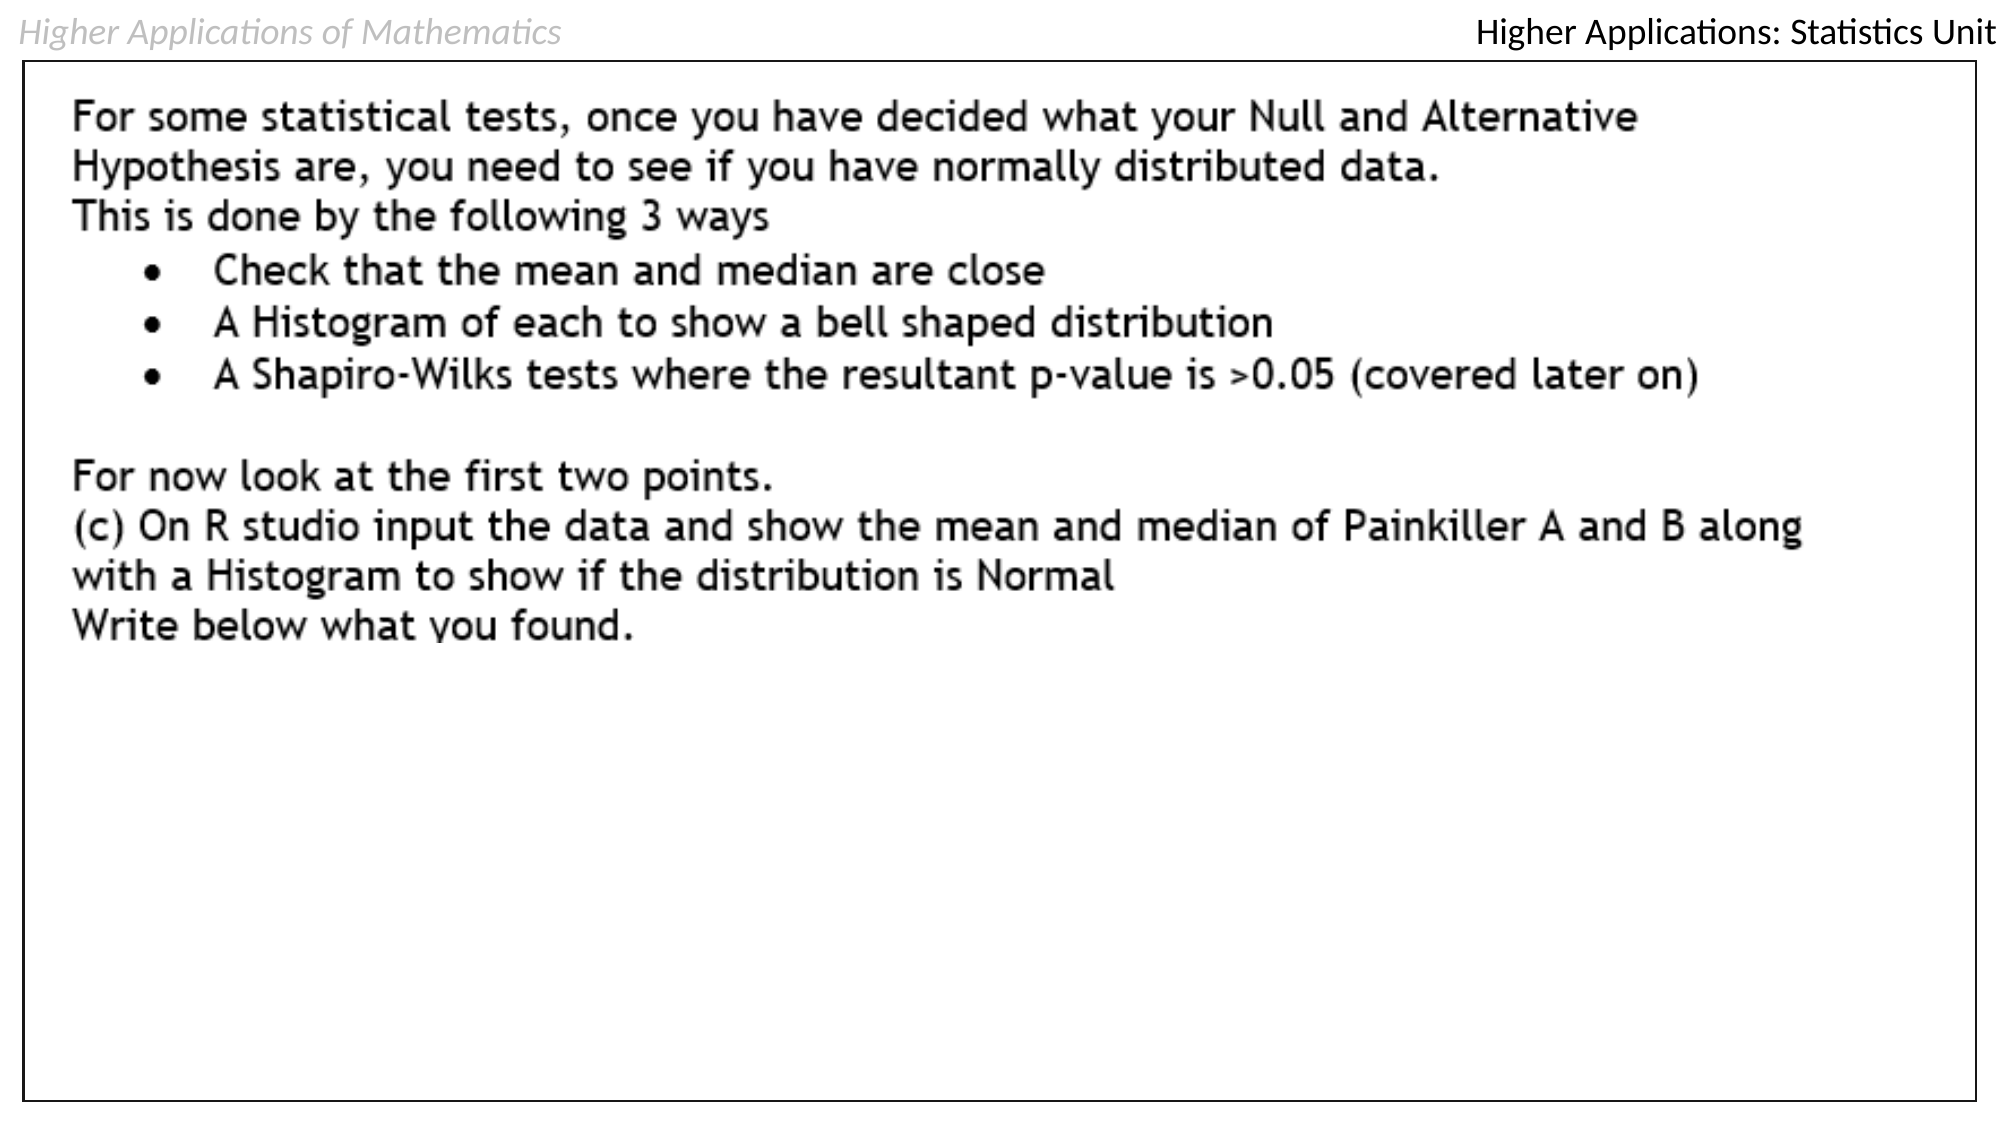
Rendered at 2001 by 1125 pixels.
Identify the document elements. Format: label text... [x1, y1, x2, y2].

picture [57, 82, 1840, 643]
text_box Higher Applications of Mathematics [3, 0, 578, 60]
text_box [22, 60, 1977, 1102]
text_box Higher Applications: Statistics Unit [1461, 0, 2000, 60]
